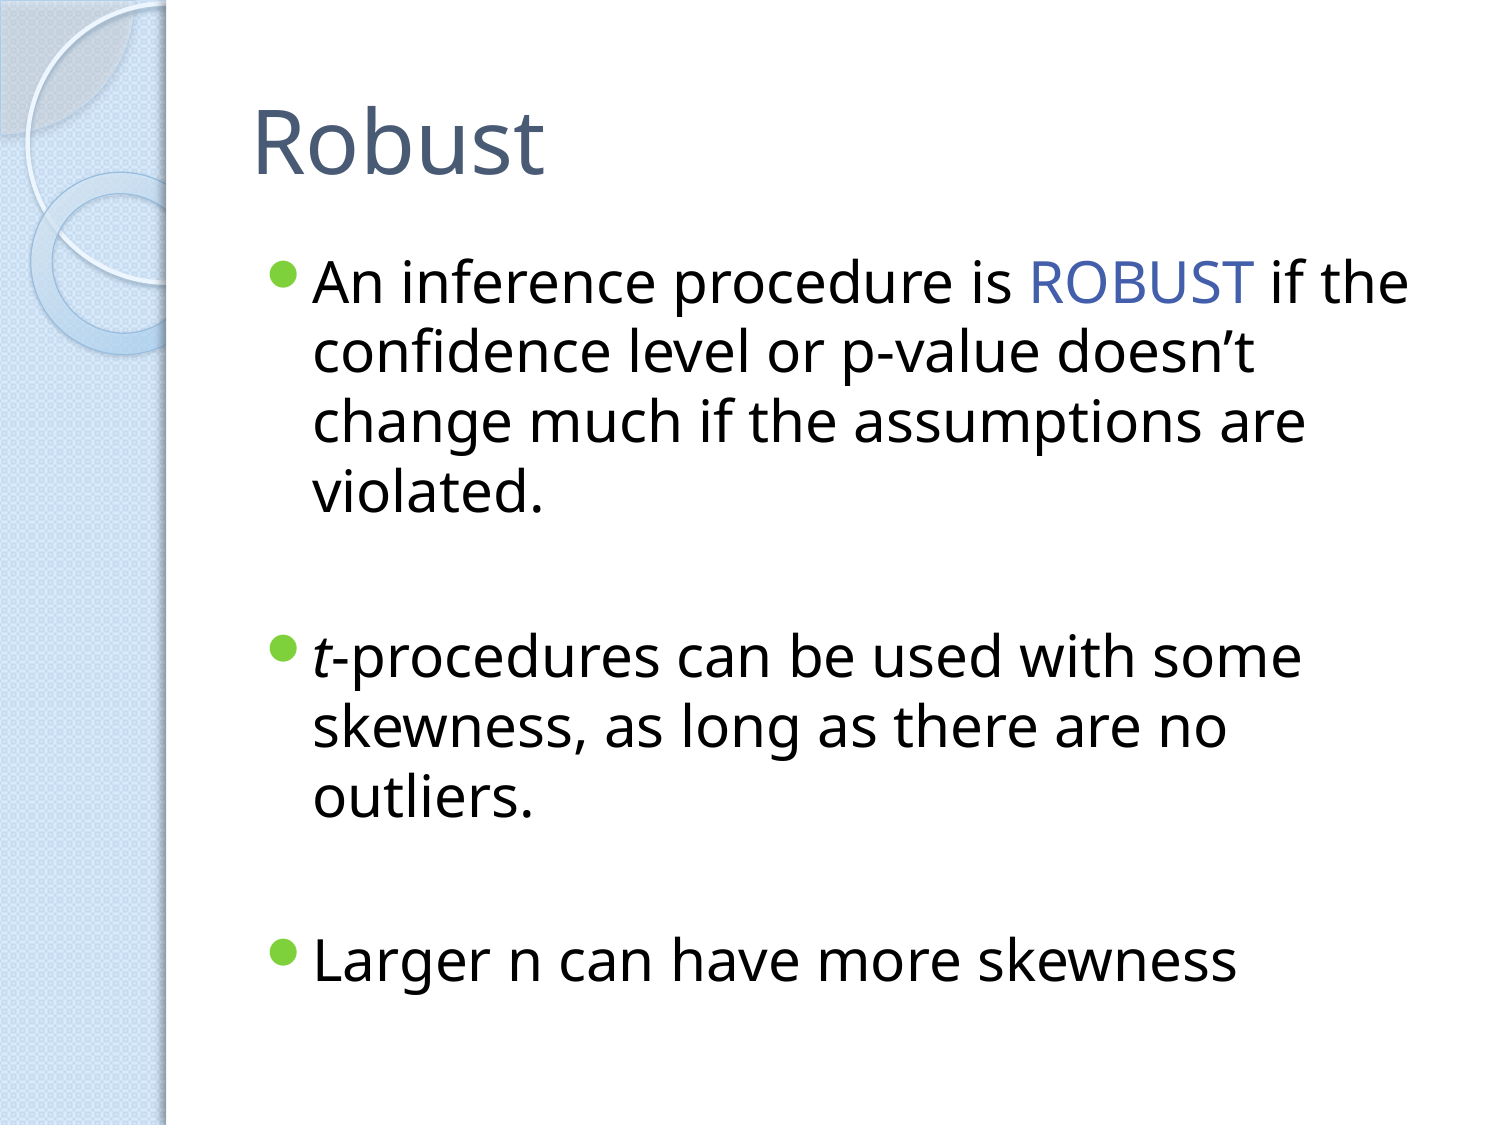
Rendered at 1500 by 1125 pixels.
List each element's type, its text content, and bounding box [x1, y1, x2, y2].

list An inference procedure is ROBUST if the confidence level or p-value doesn’t change much if the assumptions are violated. t-procedures can be used with some skewness, as long as there are no outliers. Larger n can have more skewness [237, 237, 1468, 1025]
title Robust [235, 45, 1466, 233]
